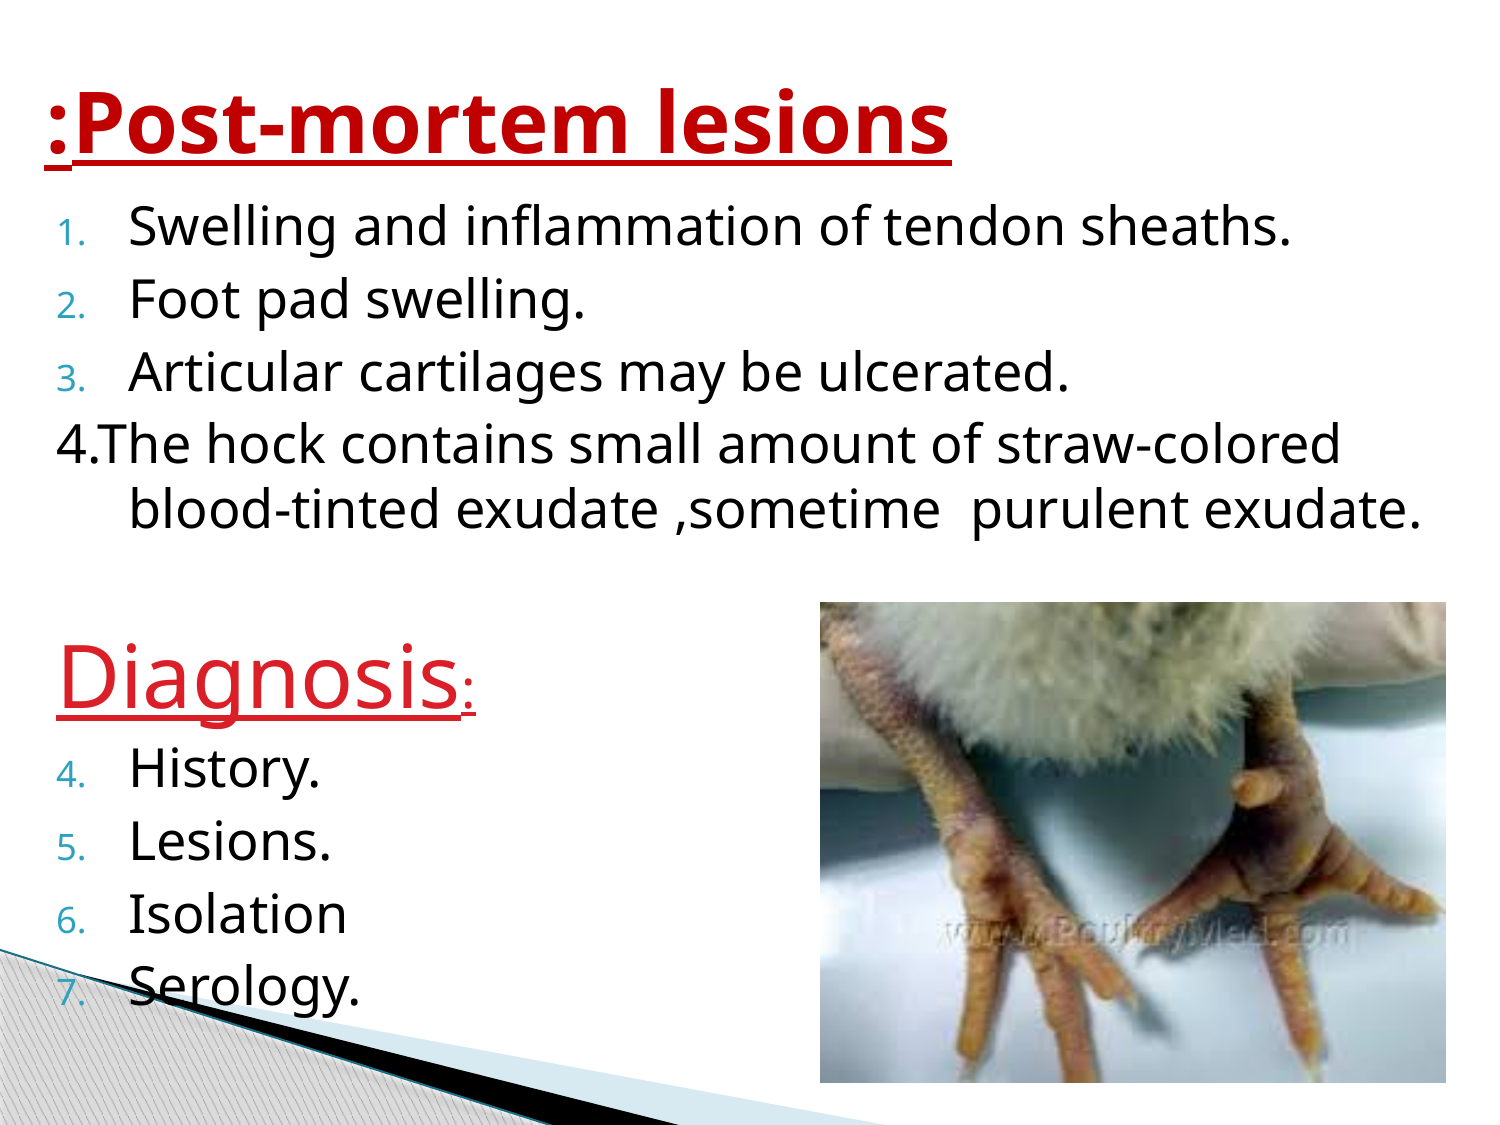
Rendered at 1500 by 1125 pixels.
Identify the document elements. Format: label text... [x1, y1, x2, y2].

title Post-mortem lesions: [29, 30, 1400, 209]
list Swelling and inflammation of tendon sheaths. Foot pad swelling. Articular cartilages may be ulcerated. 4.The hock contains small amount of straw-colored blood-tinted exudate ,sometime purulent exudate. Diagnosis: History. Lesions. Isolation Serology. [41, 184, 1446, 1083]
picture [820, 602, 1446, 1084]
